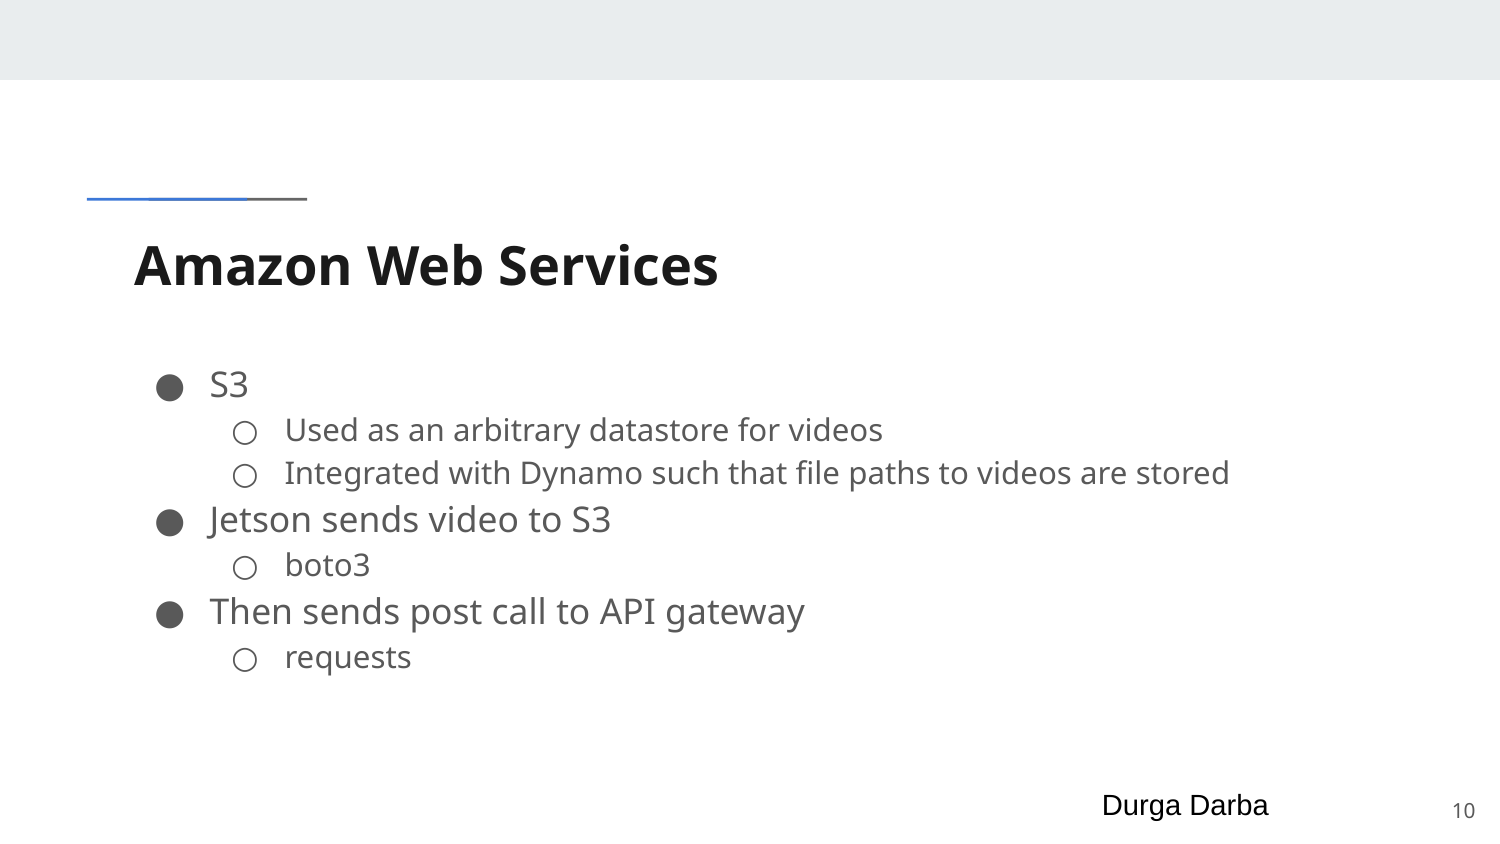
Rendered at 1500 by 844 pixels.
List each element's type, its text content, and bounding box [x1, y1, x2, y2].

text_box Durga Darba [1086, 771, 1445, 815]
slide_number ‹#› [1400, 779, 1491, 844]
list S3 Used as an arbitrary datastore for videos Integrated with Dynamo such that file paths to videos are stored Jetson sends video to S3 boto3 Then sends post call to API gateway requests [119, 341, 1381, 712]
title Amazon Web Services [119, 216, 1381, 305]
